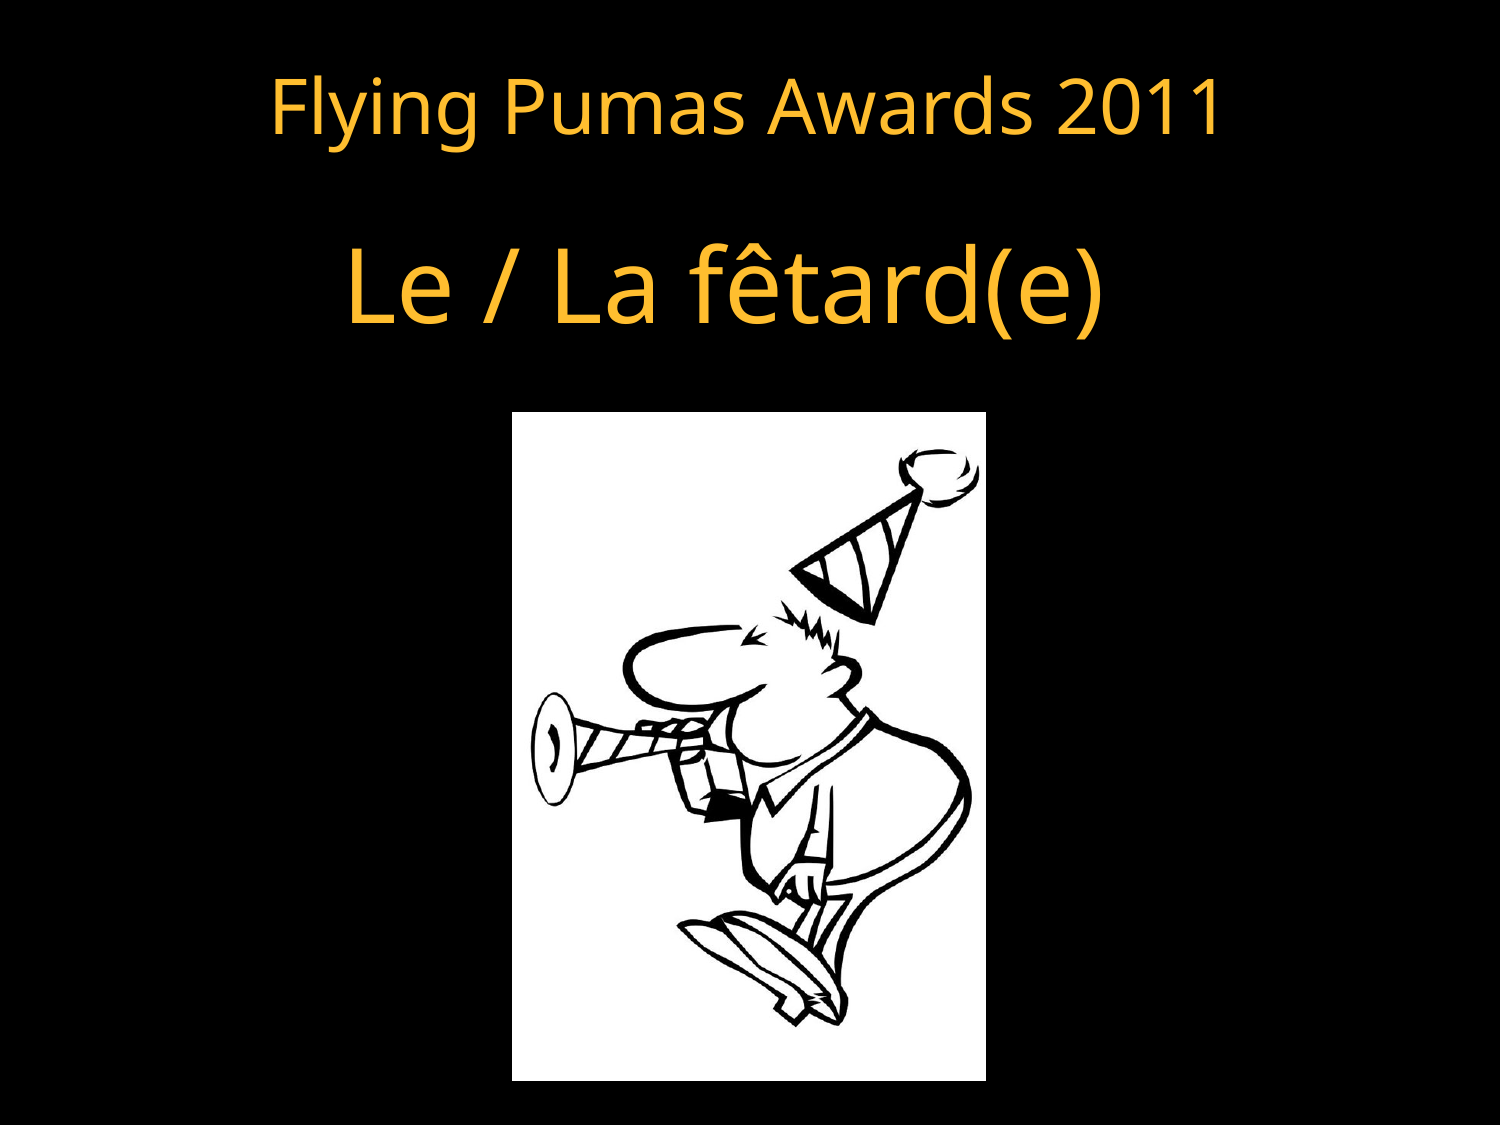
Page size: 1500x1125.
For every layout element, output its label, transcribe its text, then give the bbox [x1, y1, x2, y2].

text_box Le / La fêtard(e) [24, 212, 1450, 353]
text_box Flying Pumas Awards 2011 [37, 49, 1463, 158]
picture [512, 412, 987, 1082]
